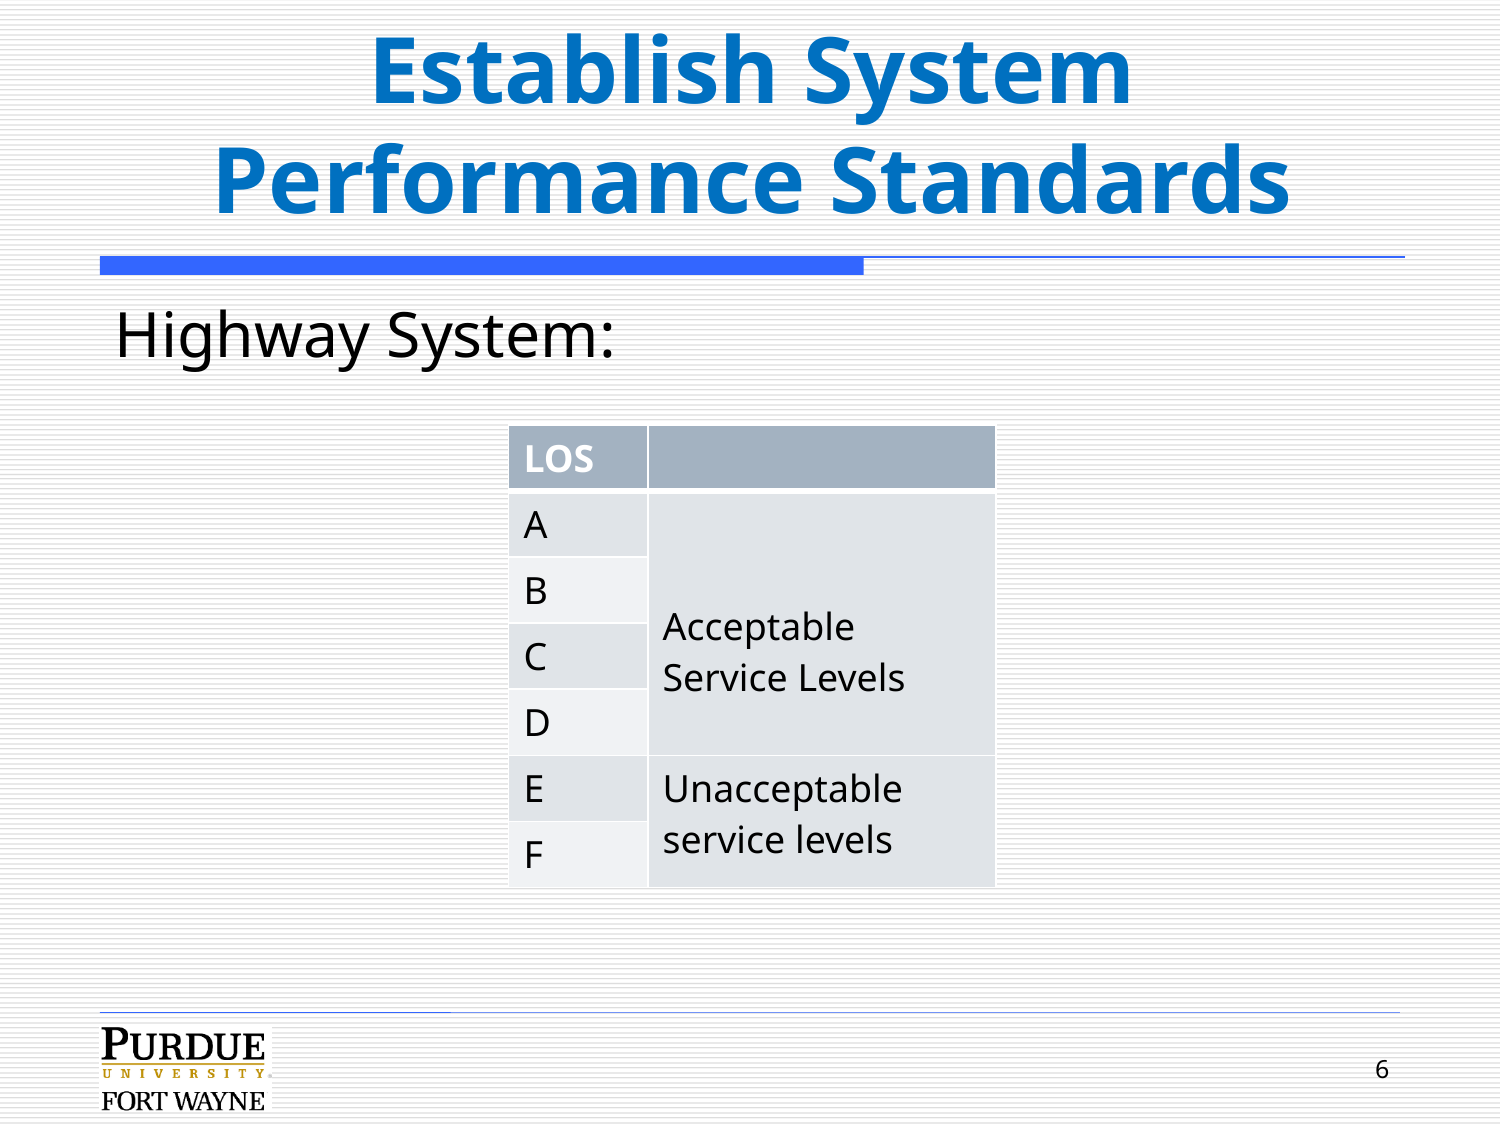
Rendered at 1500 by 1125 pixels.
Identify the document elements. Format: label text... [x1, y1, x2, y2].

picture [0, 0, 1500, 1125]
table_cell B [509, 558, 647, 622]
table_header LOS [509, 426, 647, 488]
table_cell E [509, 756, 647, 821]
subtitle Highway System: [99, 287, 1405, 1002]
title Establish System Performance Standards [99, 0, 1405, 244]
table_cell Unacceptable service levels [649, 756, 995, 887]
table_header [649, 426, 995, 488]
slide_number 6 [1079, 1046, 1405, 1103]
table_cell A [509, 494, 647, 556]
table_cell D [509, 690, 647, 755]
table_cell C [509, 624, 647, 688]
table_cell Acceptable Service Levels [649, 494, 995, 755]
table_cell F [509, 822, 647, 887]
